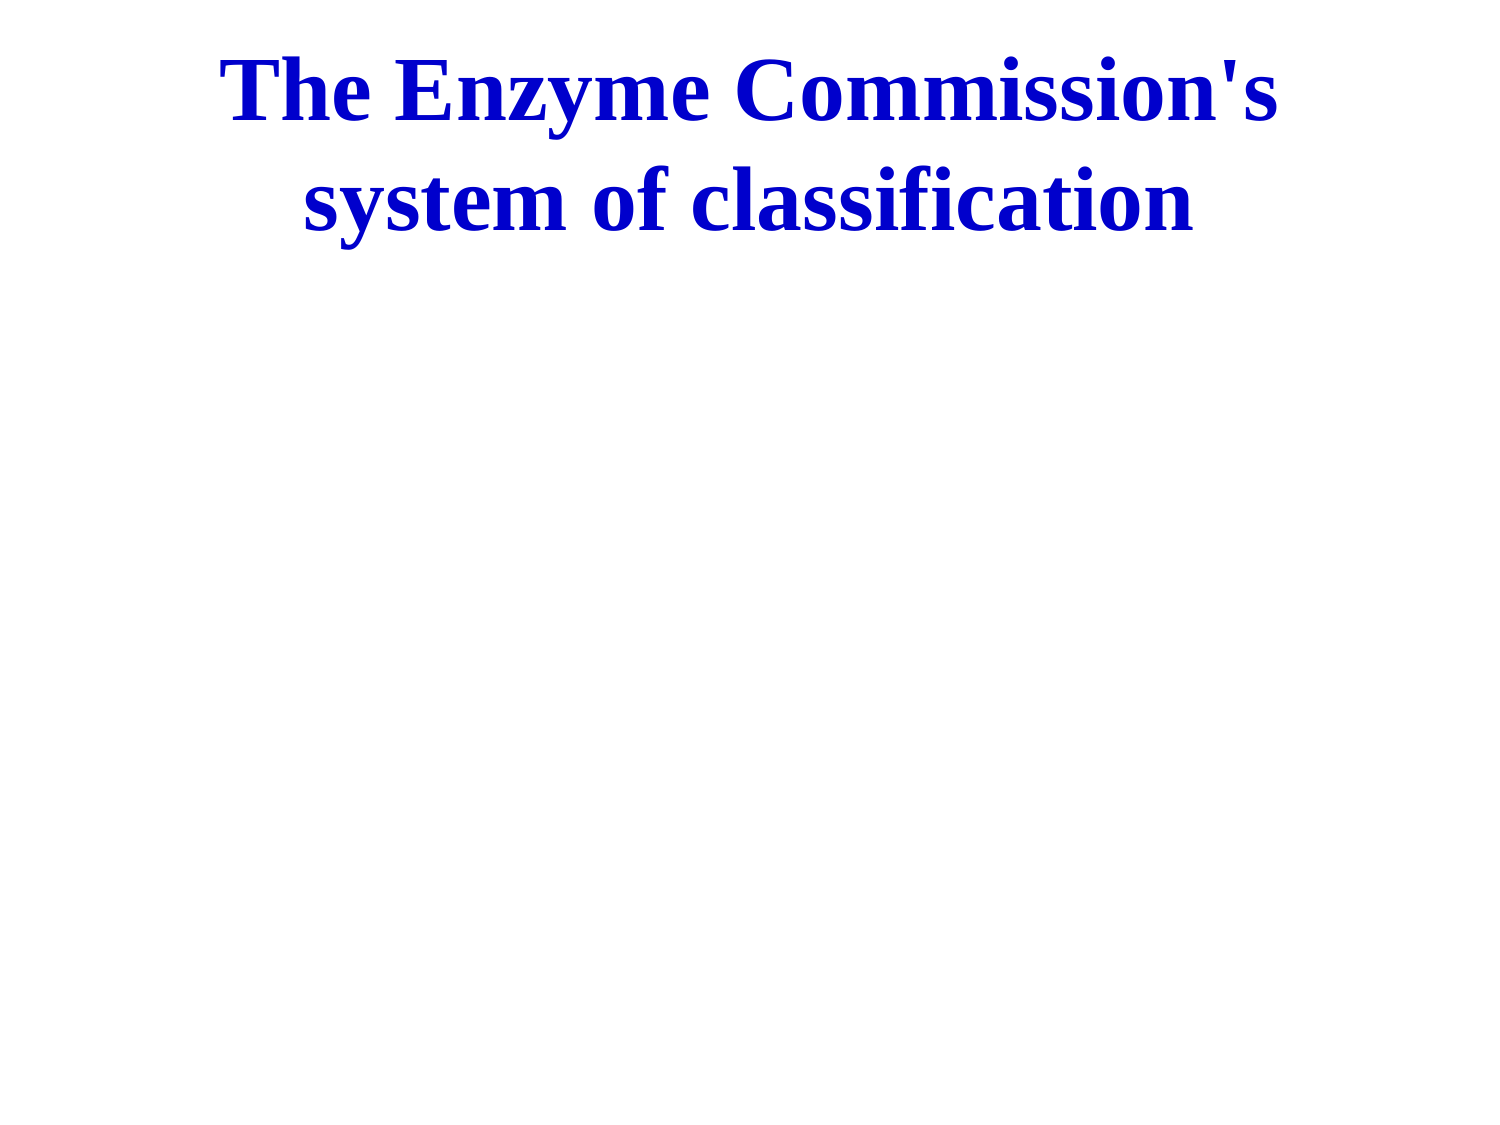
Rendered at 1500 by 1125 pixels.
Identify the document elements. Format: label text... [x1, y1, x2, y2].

title The Enzyme Commission's system of classification [75, 45, 1425, 233]
